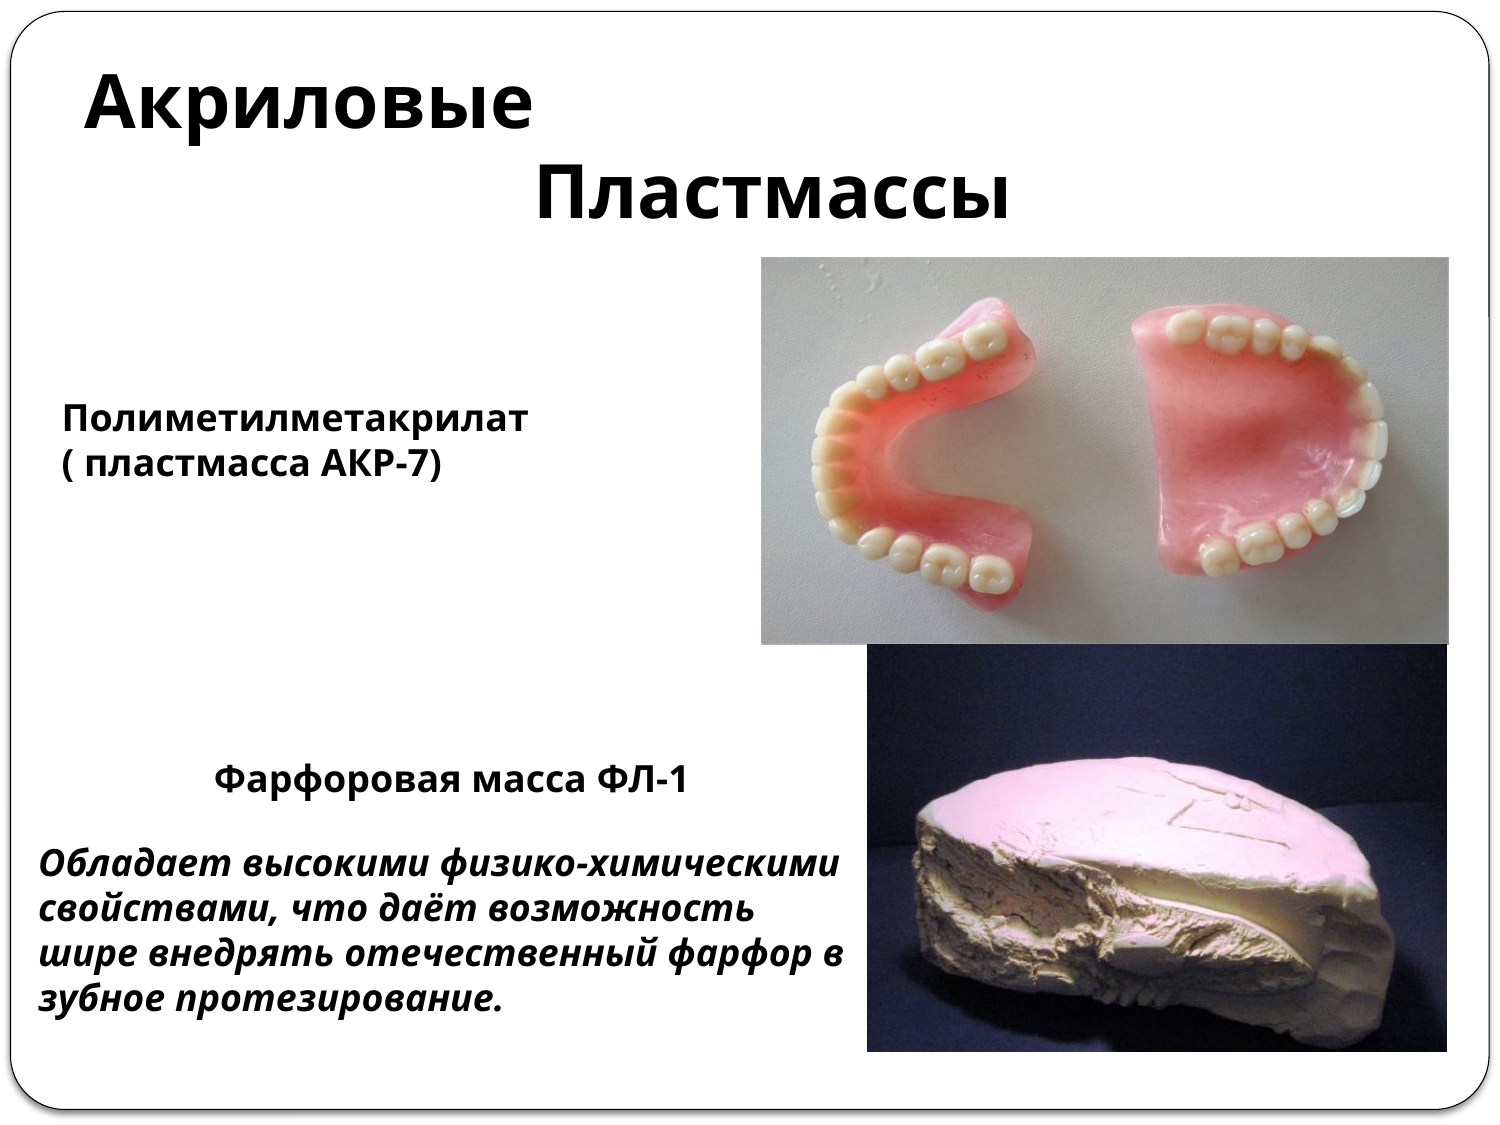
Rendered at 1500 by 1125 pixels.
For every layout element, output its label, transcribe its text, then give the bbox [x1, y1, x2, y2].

text_box Полиметилметакрилат ( пластмасса АКР-7) [46, 386, 755, 491]
text_box Обладает высокими физико-химическими свойствами, что даёт возможность шире внедрять отечественный фарфор в зубное протезирование. [23, 831, 861, 1027]
text_box Акриловые Пластмассы [70, 46, 1500, 241]
text_box Фарфоровая масса ФЛ-1 [199, 747, 786, 808]
picture [761, 257, 1449, 1052]
